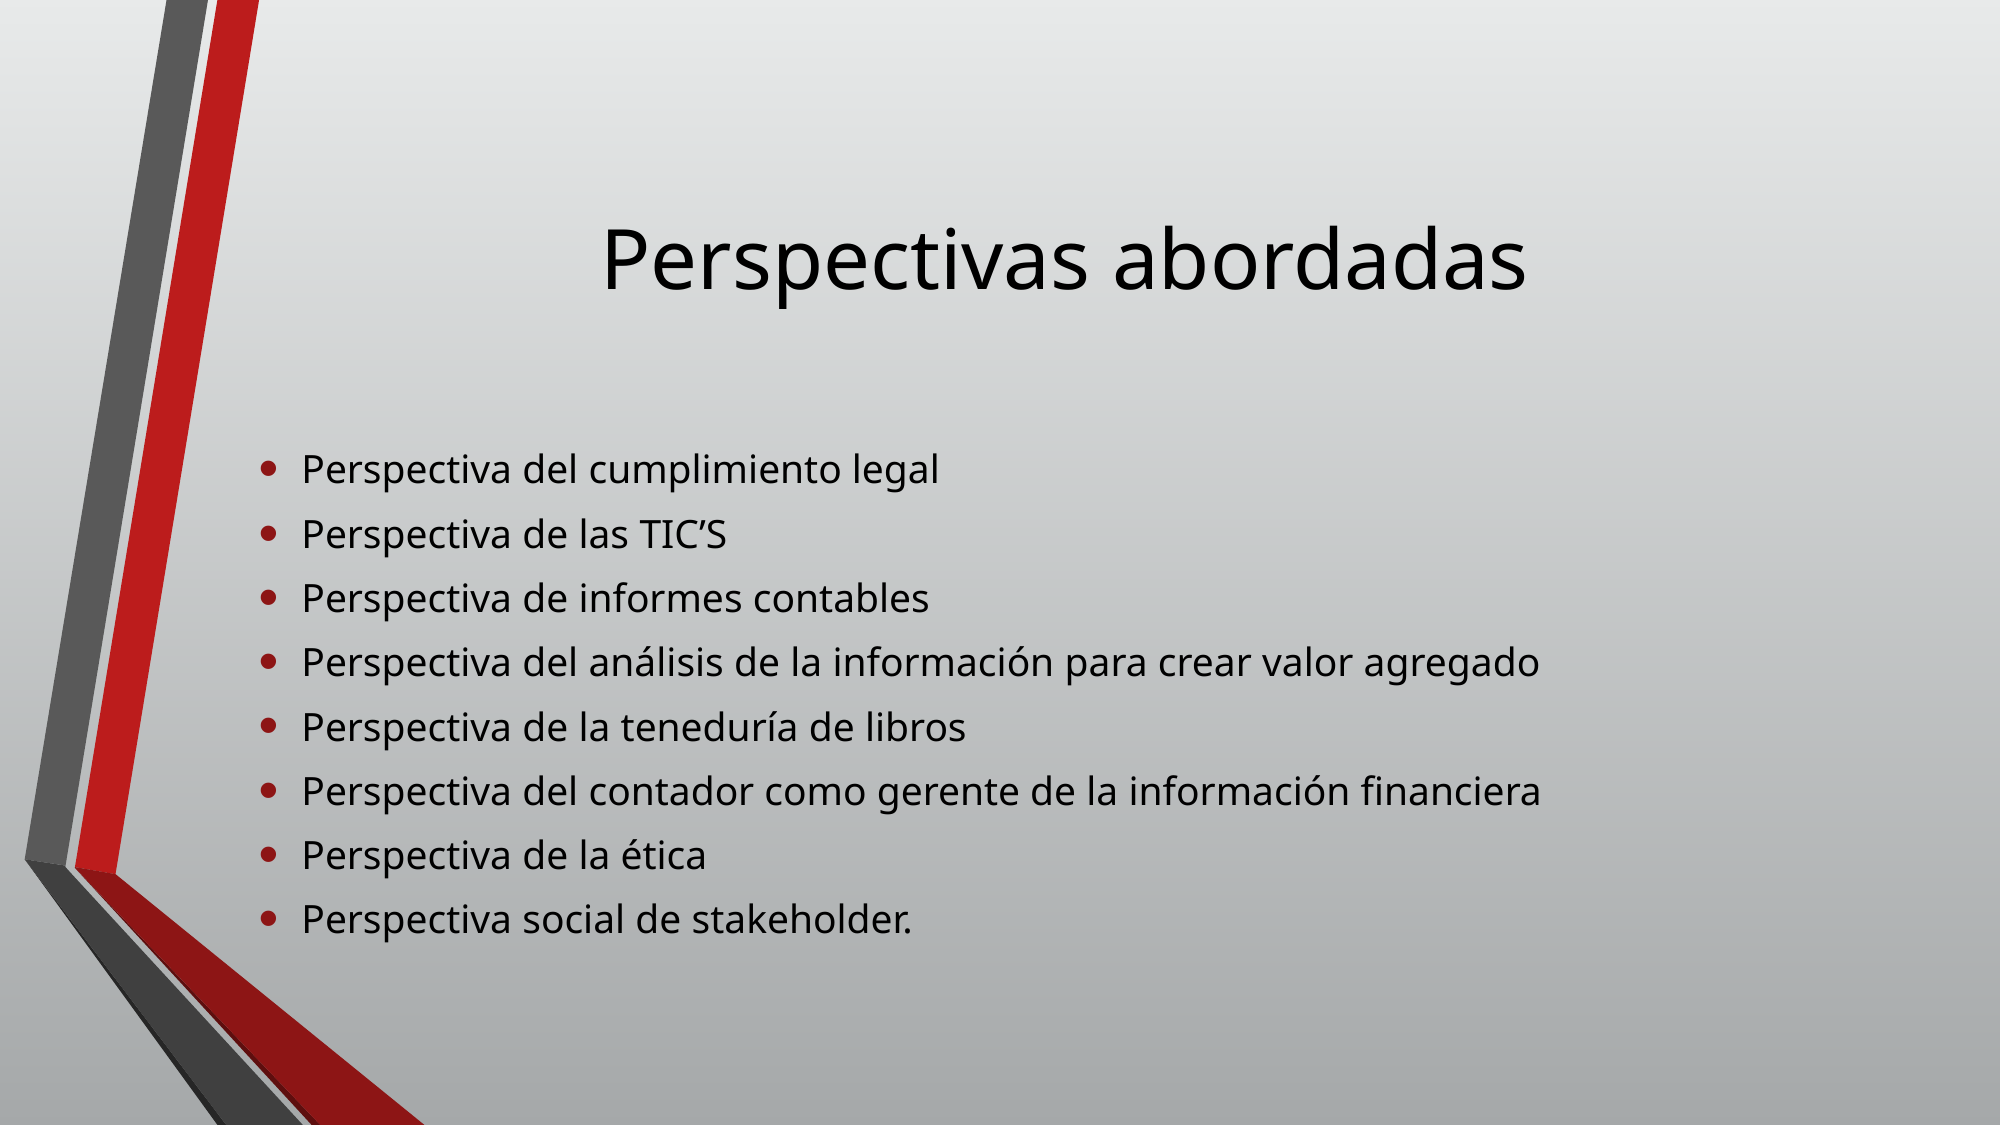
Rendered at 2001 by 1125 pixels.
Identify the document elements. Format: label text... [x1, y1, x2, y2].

title Perspectivas abordadas [243, 112, 1887, 400]
list Perspectiva del cumplimiento legal Perspectiva de las TIC’S Perspectiva de informes contables Perspectiva del análisis de la información para crear valor agregado Perspectiva de la teneduría de libros Perspectiva del contador como gerente de la información financiera Perspectiva de la ética Perspectiva social de stakeholder. [243, 437, 1887, 950]
